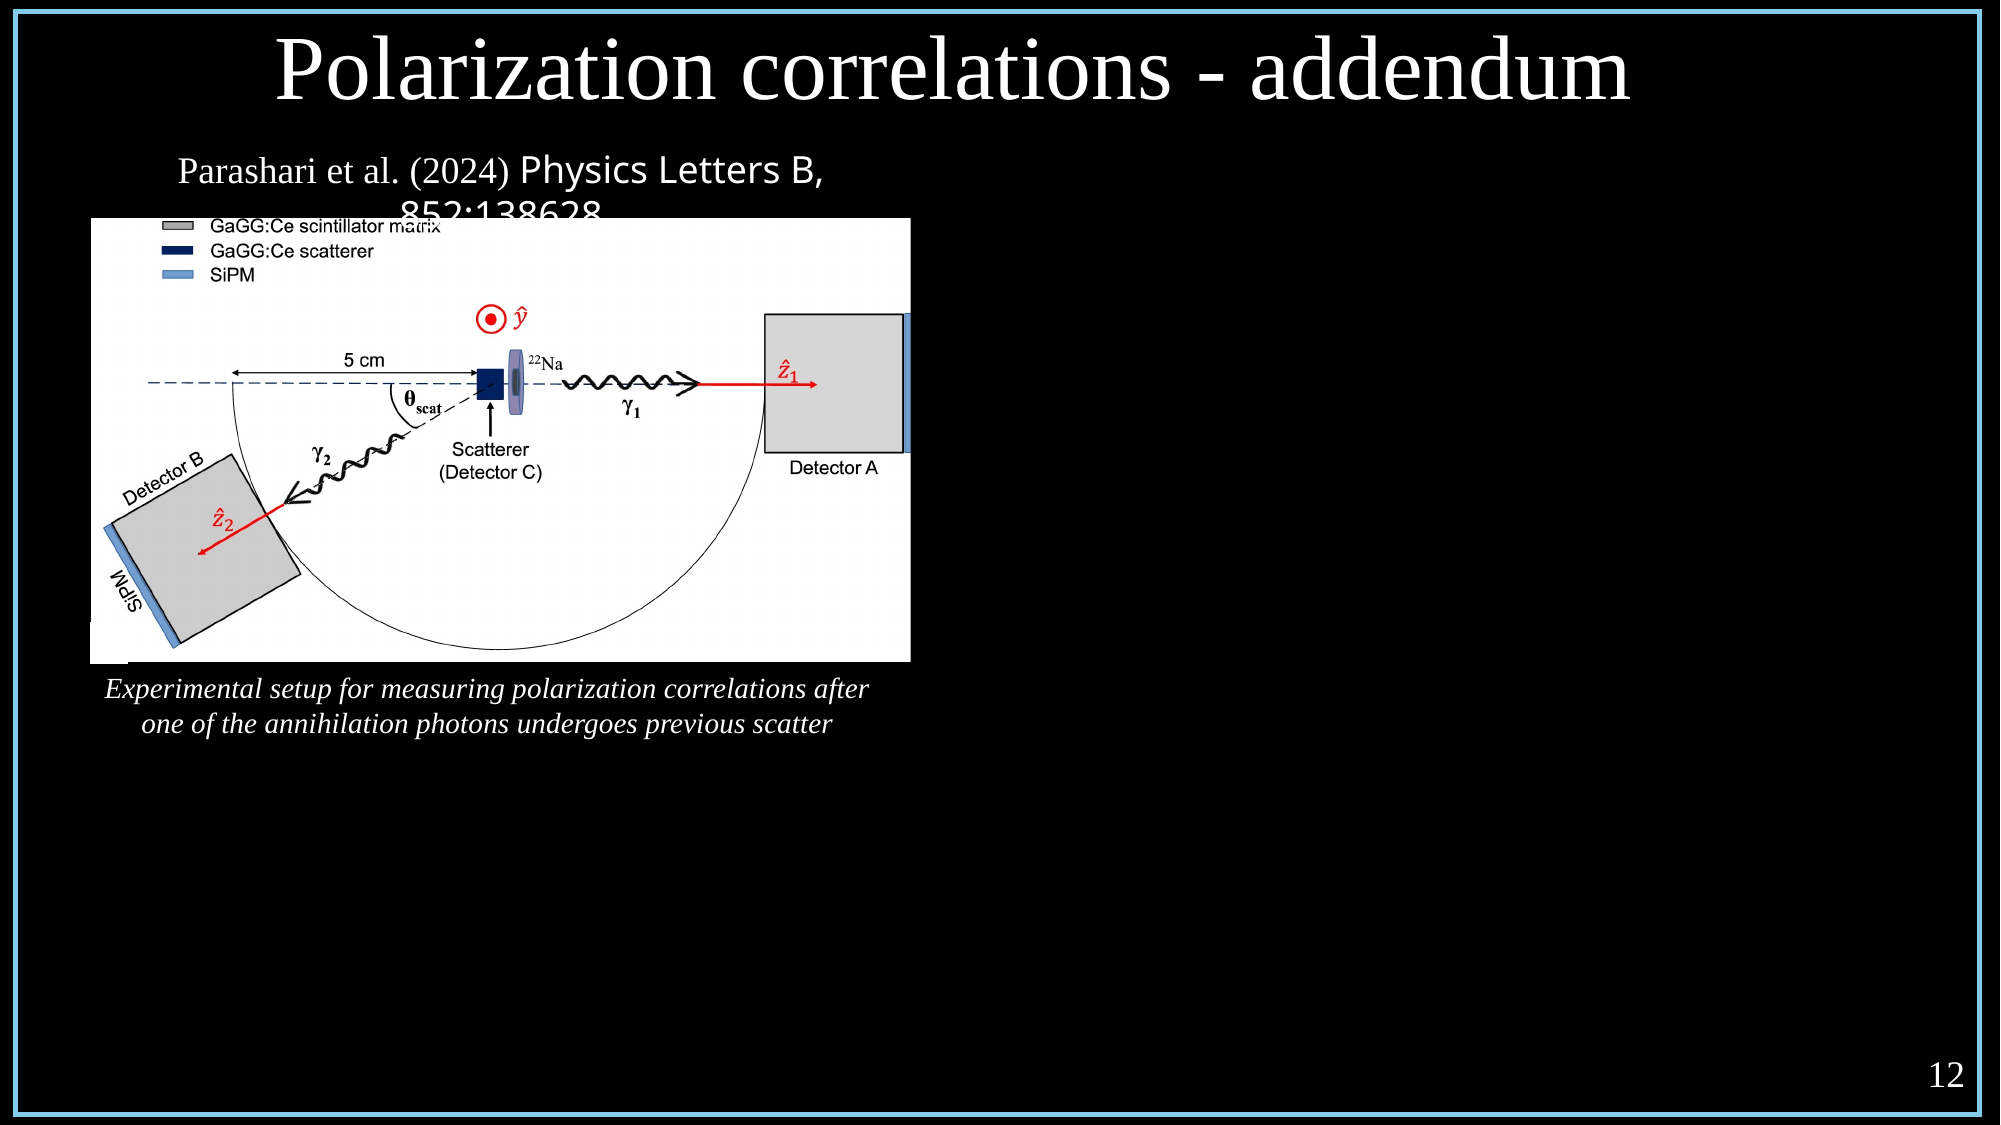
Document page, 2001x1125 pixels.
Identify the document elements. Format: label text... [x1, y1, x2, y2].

text_box Parashari et al. (2024) Physics Letters B, 852:138628 [65, 138, 937, 244]
text_box Experimental setup for measuring polarization correlations after one of the annihilation photons undergoes previous scatter [77, 662, 898, 747]
text_box [15, 11, 1980, 1115]
picture [90, 217, 911, 662]
title Polarization correlations - addendum [259, 0, 1698, 11]
